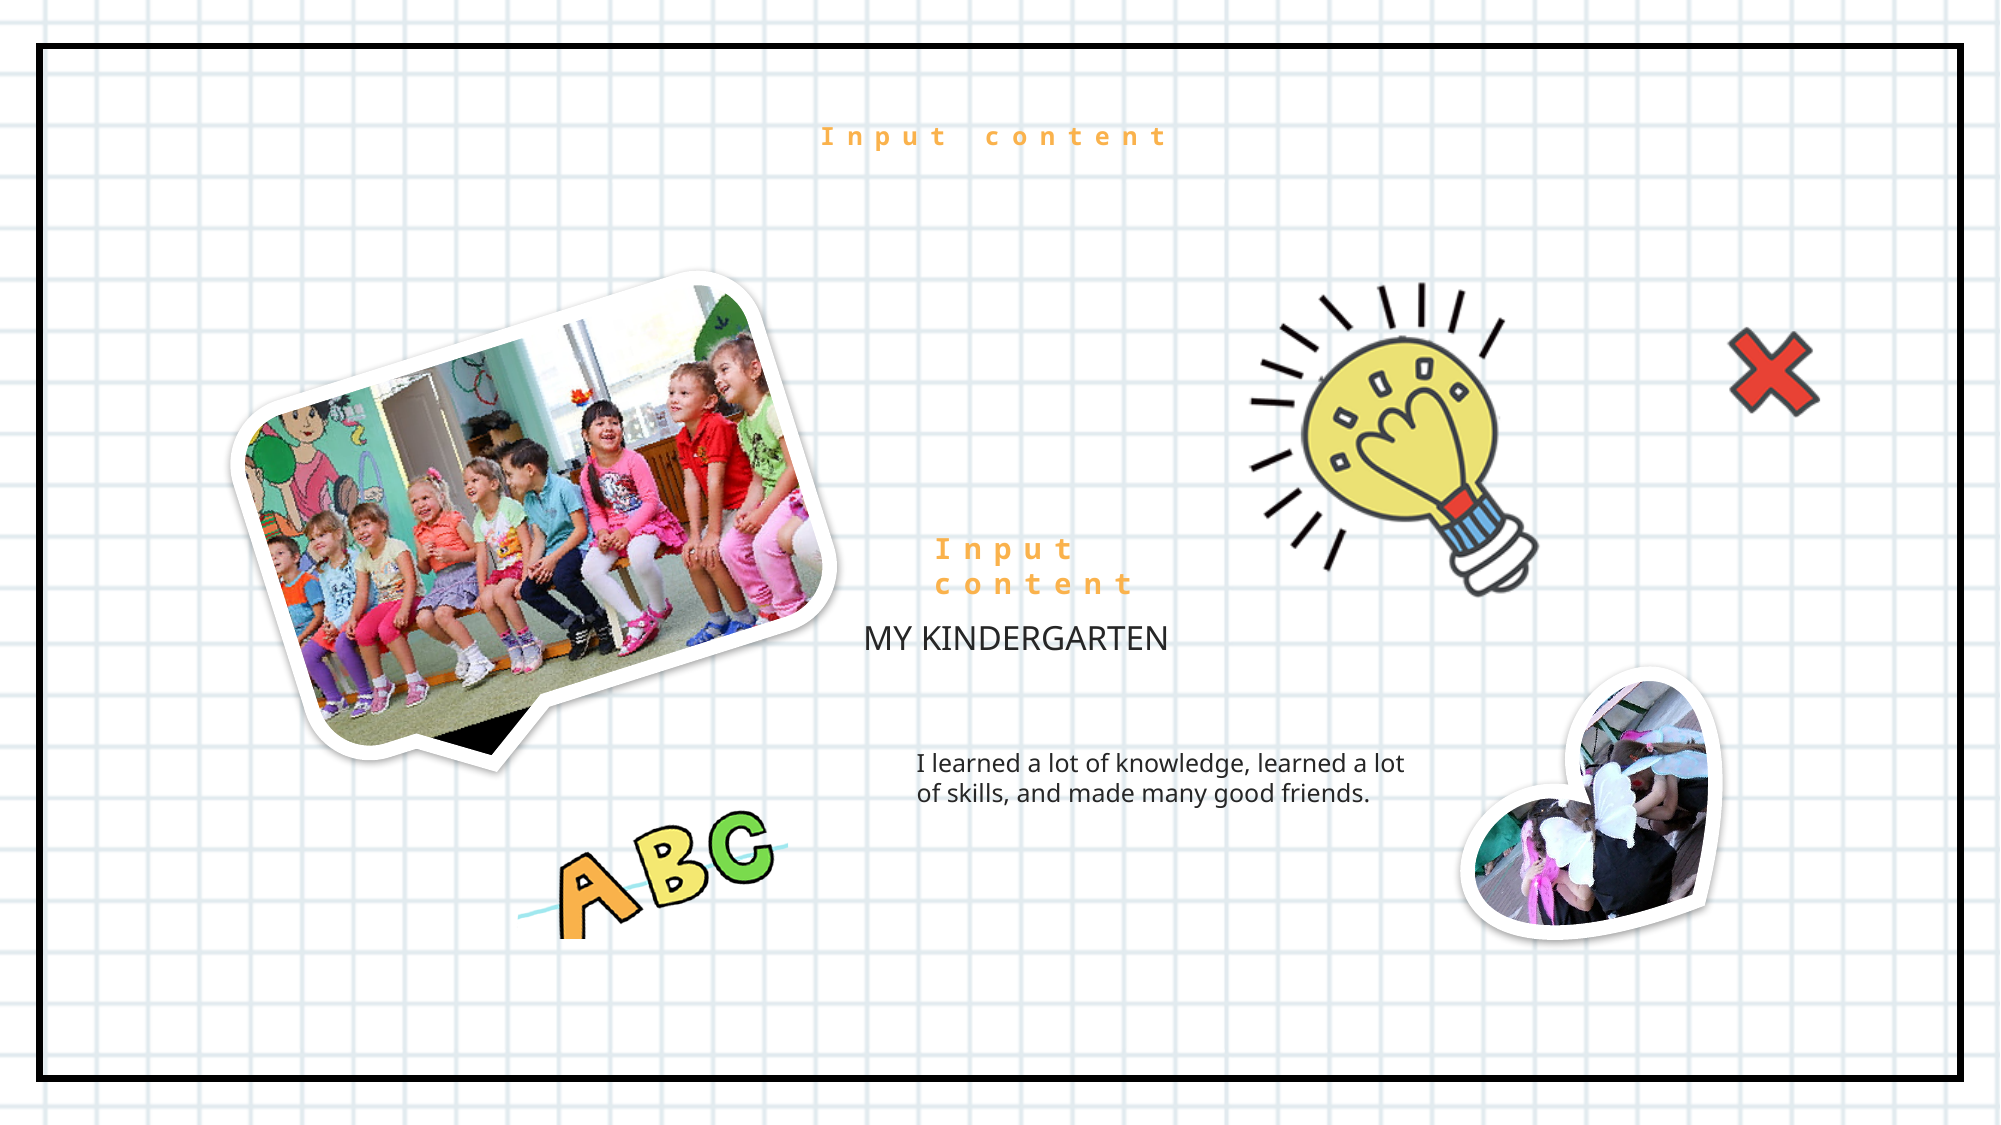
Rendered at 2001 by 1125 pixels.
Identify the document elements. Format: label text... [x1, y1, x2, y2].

text_box Input content [805, 113, 1195, 158]
text_box Input content [919, 522, 1208, 608]
text_box I learned a lot of knowledge, learned a lot of skills, and made many good friends. [901, 739, 1426, 815]
text_box MY KINDERGARTEN [848, 609, 1185, 665]
picture [0, 0, 2000, 1125]
